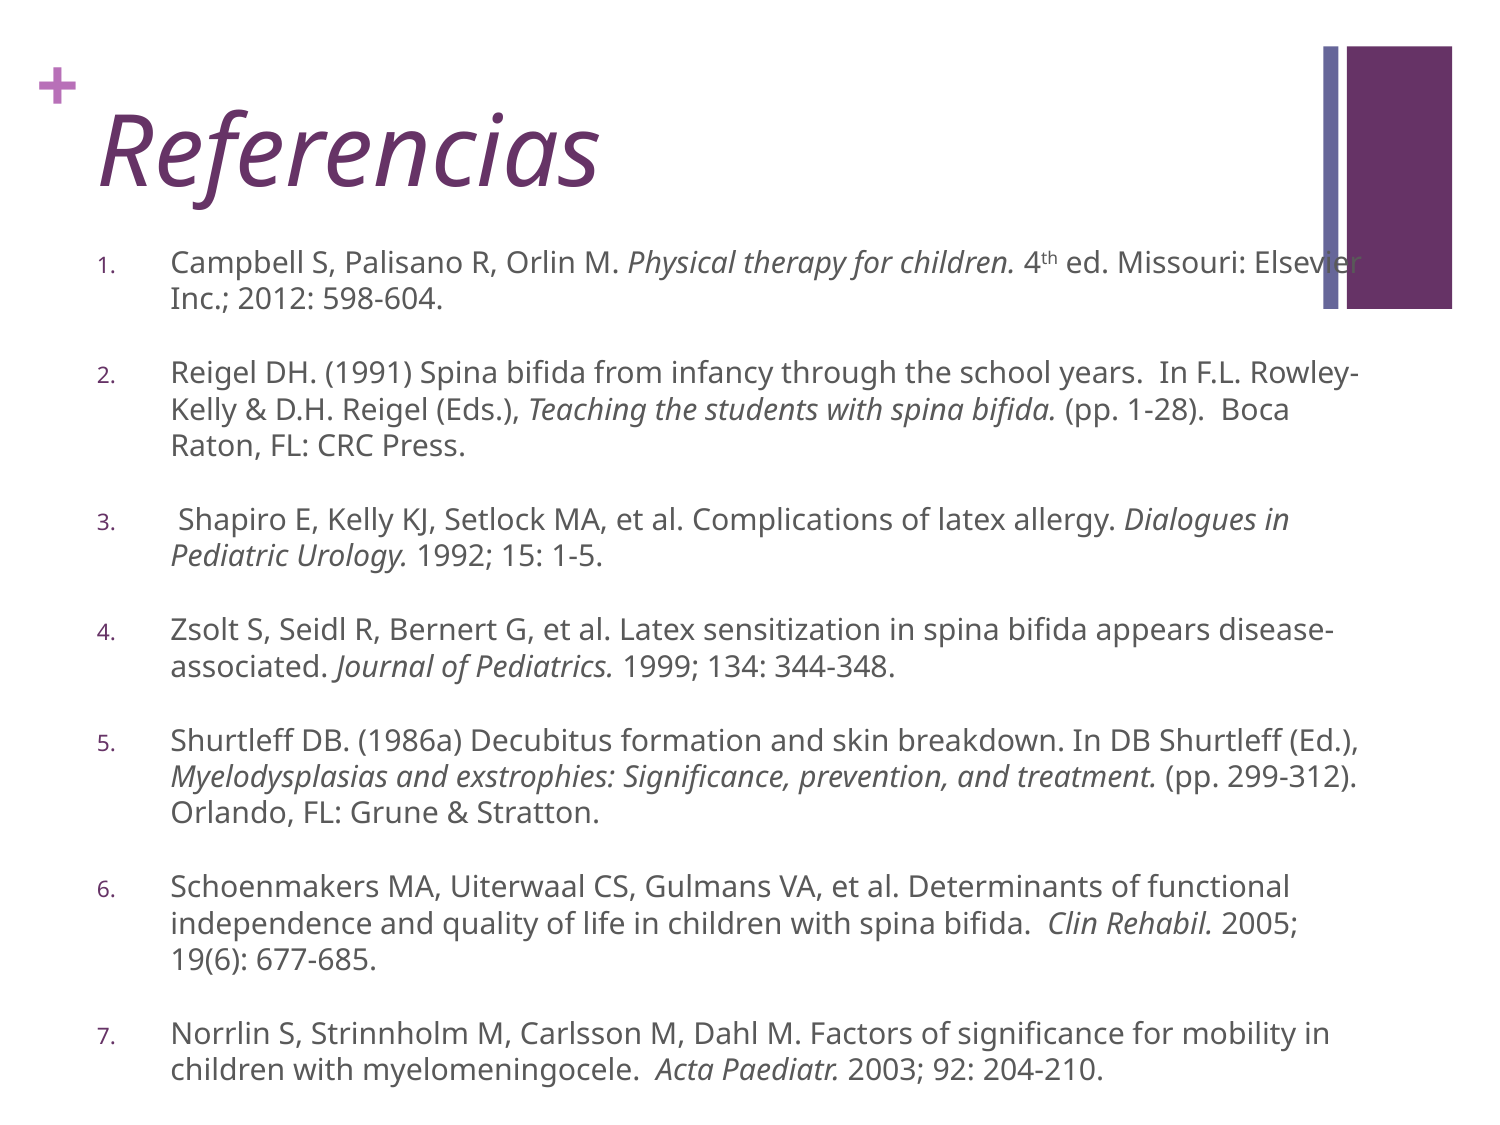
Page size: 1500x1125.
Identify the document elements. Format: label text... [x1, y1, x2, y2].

title Referencias [81, 79, 1322, 235]
list Campbell S, Palisano R, Orlin M. Physical therapy for children. 4th ed. Missouri: Elsevier Inc.; 2012: 598-604. Reigel DH. (1991) Spina bifida from infancy through the school years. In F.L. Rowley-Kelly & D.H. Reigel (Eds.), Teaching the students with spina bifida. (pp. 1-28). Boca Raton, FL: CRC Press. Shapiro E, Kelly KJ, Setlock MA, et al. Complications of latex allergy. Dialogues in Pediatric Urology. 1992; 15: 1-5. Zsolt S, Seidl R, Bernert G, et al. Latex sensitization in spina bifida appears disease-associated. Journal of Pediatrics. 1999; 134: 344-348. Shurtleff DB. (1986a) Decubitus formation and skin breakdown. In DB Shurtleff (Ed.), Myelodysplasias and exstrophies: Significance, prevention, and treatment. (pp. 299-312). Orlando, FL: Grune & Stratton. Schoenmakers MA, Uiterwaal CS, Gulmans VA, et al. Determinants of functional independence and quality of life in children with spina bifida. Clin Rehabil. 2005; 19(6): 677-685. Norrlin S, Strinnholm M, Carlsson M, Dahl M. Factors of significance for mobility in children with myelomeningocele. Acta Paediatr. 2003; 92: 204-210. [81, 235, 1396, 1102]
